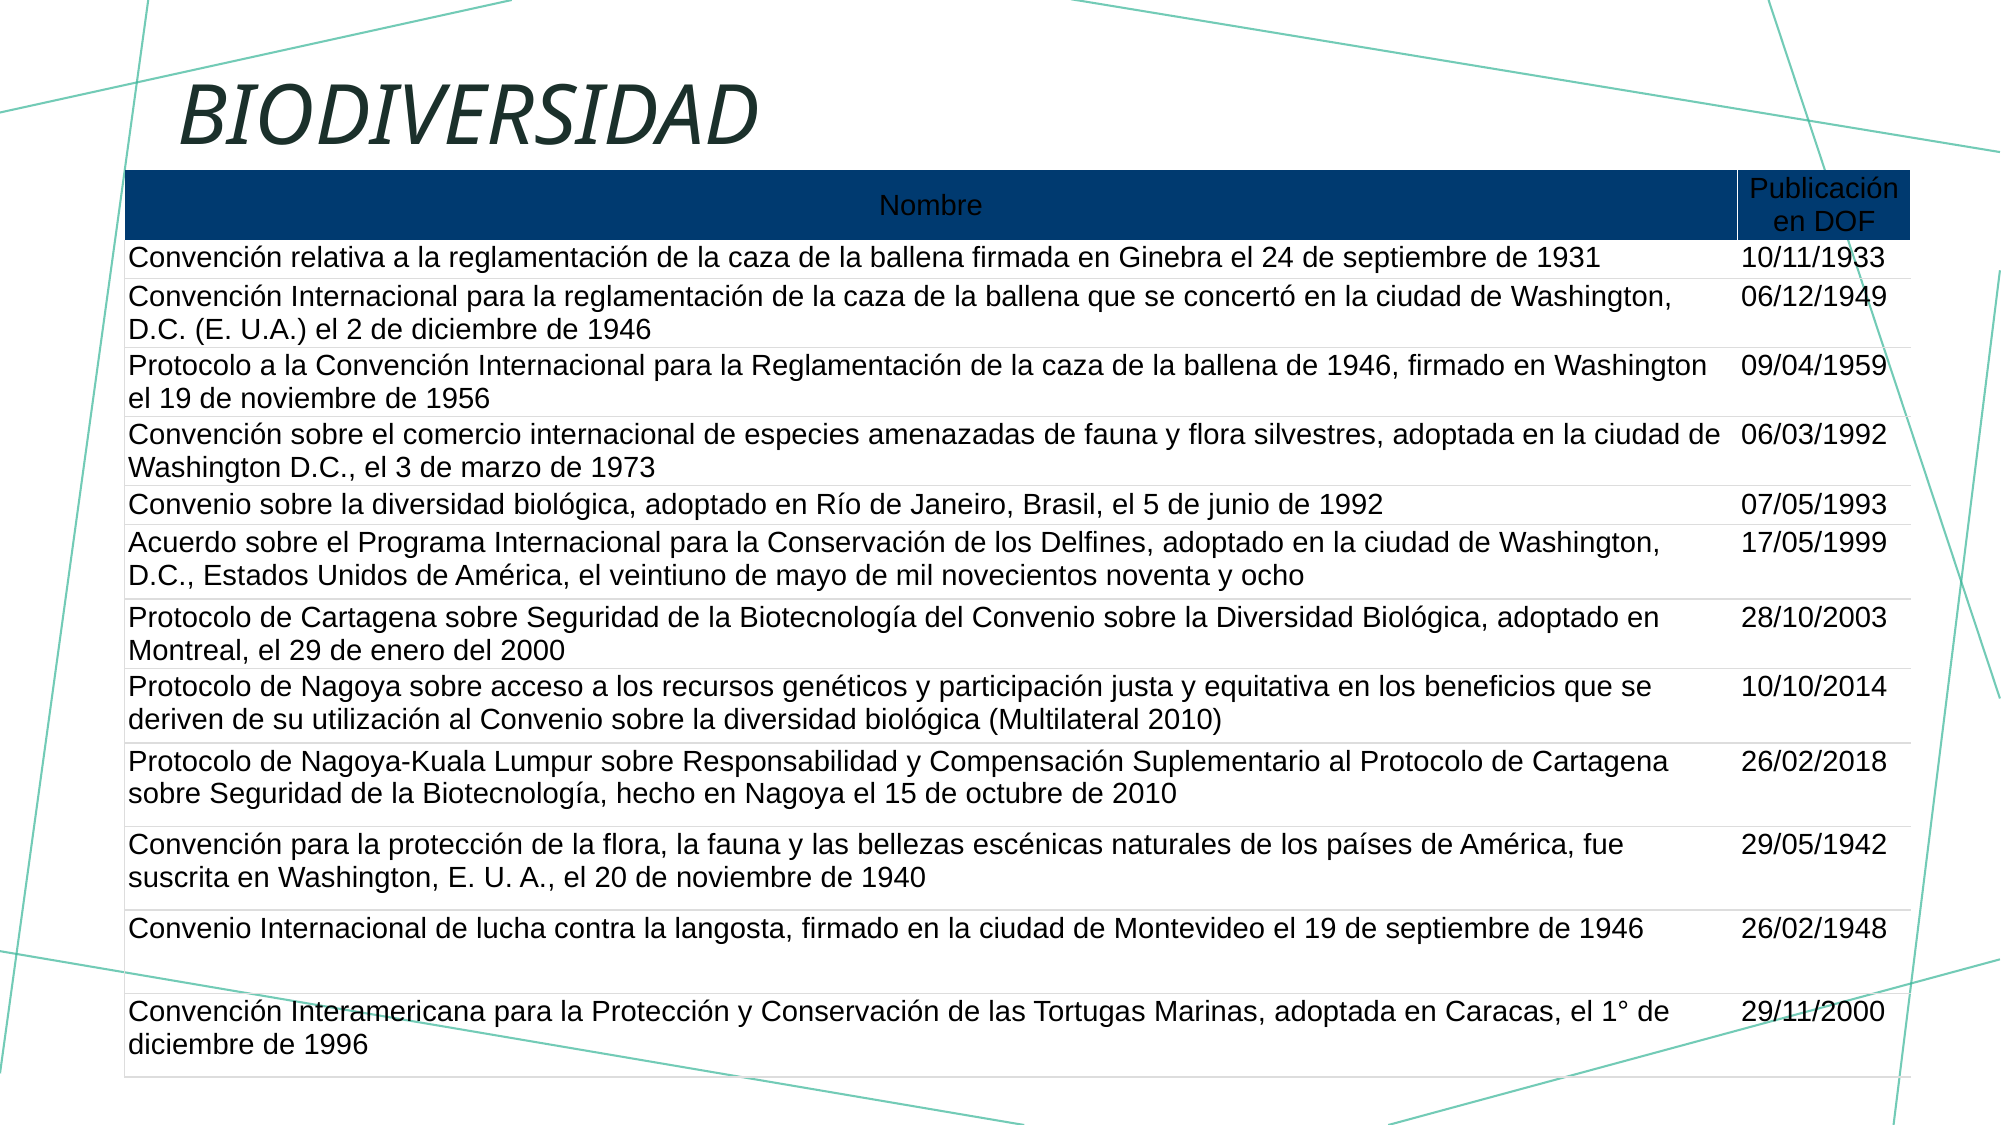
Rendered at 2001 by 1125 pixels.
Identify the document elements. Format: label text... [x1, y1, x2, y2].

table_cell Protocolo de Nagoya sobre acceso a los recursos genéticos y participación justa y equitativa en los beneficios que se deriven de su utilización al Convenio sobre la diversidad biológica (Multilateral 2010) [125, 669, 1737, 742]
table_cell Convención sobre el comercio internacional de especies amenazadas de fauna y flora silvestres, adoptada en la ciudad de Washington D.C., el 3 de marzo de 1973 [125, 417, 1737, 485]
table_cell Convenio Internacional de lucha contra la langosta, firmado en la ciudad de Montevideo el 19 de septiembre de 1946 [125, 911, 1737, 993]
table_cell Protocolo de Cartagena sobre Seguridad de la Biotecnología del Convenio sobre la Diversidad Biológica, adoptado en Montreal, el 29 de enero del 2000 [125, 600, 1737, 668]
table_cell Convenio sobre la diversidad biológica, adoptado en Río de Janeiro, Brasil, el 5 de junio de 1992 [125, 486, 1737, 524]
table_cell Convención para la protección de la flora, la fauna y las bellezas escénicas naturales de los países de América, fue suscrita en Washington, E. U. A., el 20 de noviembre de 1940 [125, 827, 1737, 909]
table_cell Protocolo de Nagoya-Kuala Lumpur sobre Responsabilidad y Compensación Suplementario al Protocolo de Cartagena sobre Seguridad de la Biotecnología, hecho en Nagoya el 15 de octubre de 2010 [125, 744, 1737, 826]
table_cell 10/10/2014 [1737, 669, 1911, 742]
table_cell 28/10/2003 [1737, 600, 1911, 668]
table_cell 06/12/1949 [1737, 279, 1911, 347]
table_cell Acuerdo sobre el Programa Internacional para la Conservación de los Delfines, adoptado en la ciudad de Washington, D.C., Estados Unidos de América, el veintiuno de mayo de mil novecientos noventa y ocho [125, 525, 1737, 598]
table_cell 09/04/1959 [1737, 348, 1911, 416]
table_cell 29/05/1942 [1737, 827, 1911, 909]
table_cell Convención relativa a la reglamentación de la caza de la ballena firmada en Ginebra el 24 de septiembre de 1931 [125, 240, 1737, 278]
table_cell 06/03/1992 [1737, 417, 1911, 485]
table_cell 29/11/2000 [1737, 994, 1911, 1076]
table_cell Convención Interamericana para la Protección y Conservación de las Tortugas Marinas, adoptada en Caracas, el 1° de diciembre de 1996 [125, 994, 1737, 1076]
table_cell 10/11/1933 [1737, 240, 1911, 278]
table_header Publicación en DOF [1738, 170, 1910, 240]
title Biodiversidad [162, 64, 1788, 170]
table_header Nombre [125, 170, 1737, 240]
table_cell 07/05/1993 [1737, 486, 1911, 524]
table_cell 26/02/1948 [1737, 911, 1911, 993]
table_cell 17/05/1999 [1737, 525, 1911, 598]
table_cell Convención Internacional para la reglamentación de la caza de la ballena que se concertó en la ciudad de Washington, D.C. (E. U.A.) el 2 de diciembre de 1946 [125, 279, 1737, 347]
table_cell 26/02/2018 [1737, 744, 1911, 826]
table_cell Protocolo a la Convención Internacional para la Reglamentación de la caza de la ballena de 1946, firmado en Washington el 19 de noviembre de 1956 [125, 348, 1737, 416]
